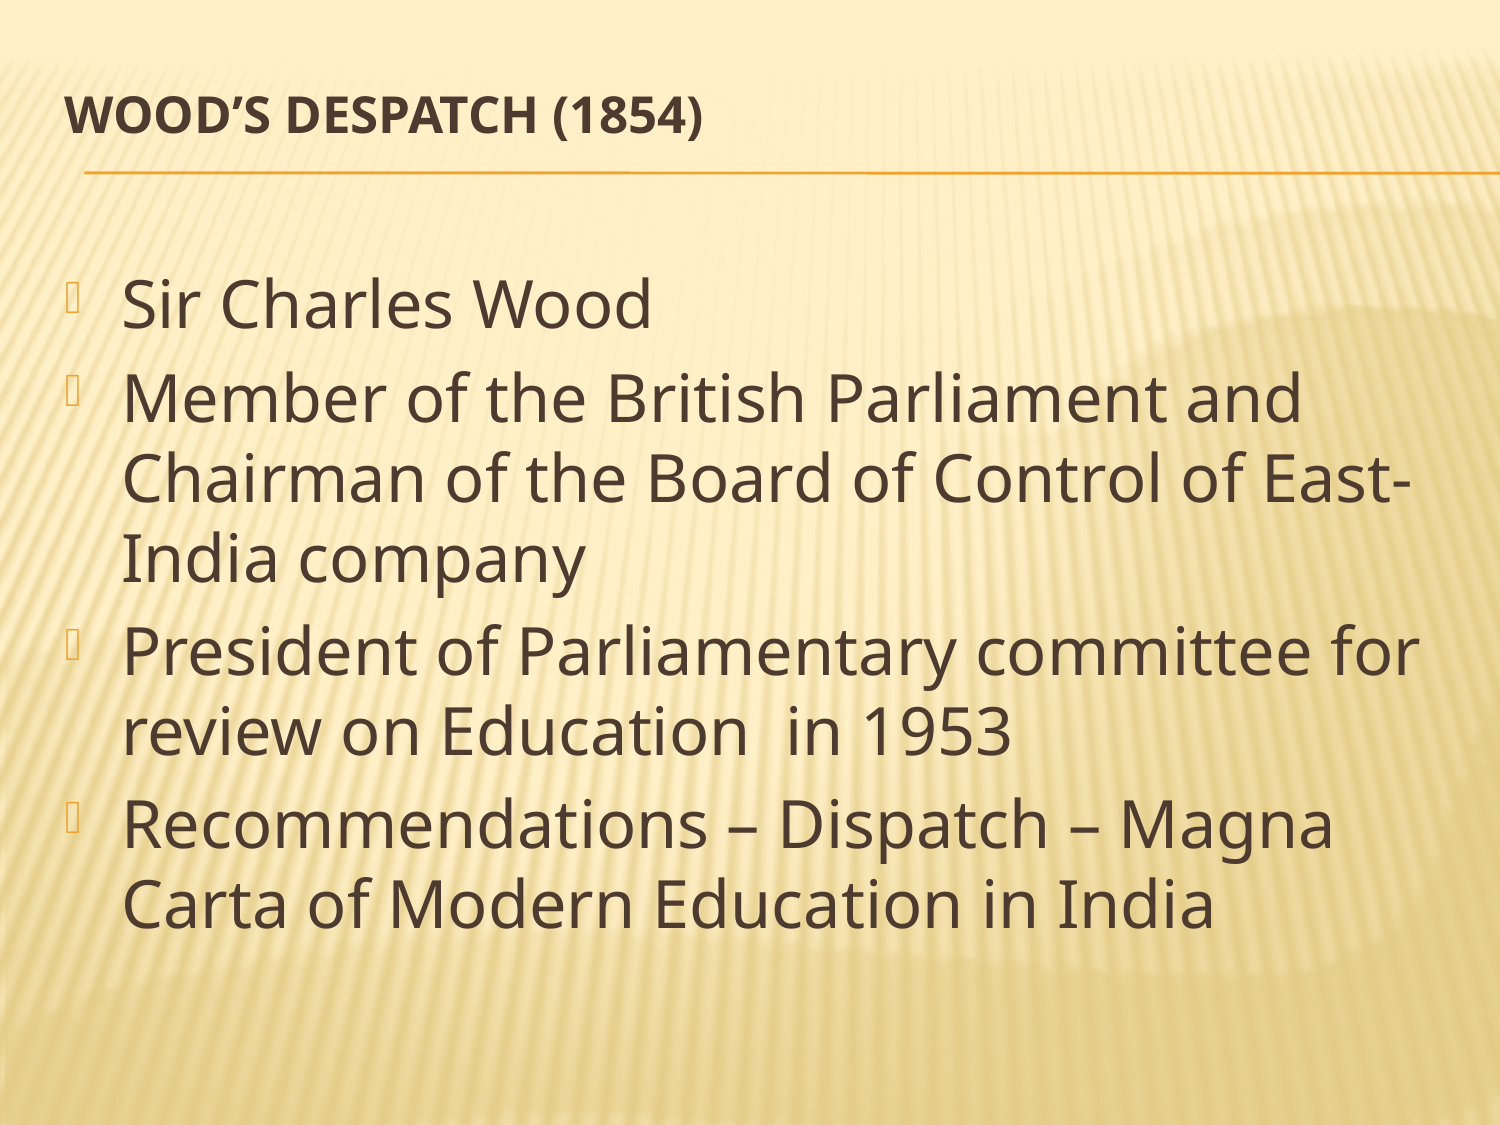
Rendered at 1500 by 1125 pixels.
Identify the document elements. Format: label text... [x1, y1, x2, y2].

list Sir Charles Wood Member of the British Parliament and Chairman of the Board of Control of East-India company President of Parliamentary committee for review on Education in 1953 Recommendations – Dispatch – Magna Carta of Modern Education in India [50, 254, 1475, 998]
title Wood’s Despatch (1854) [50, 75, 1475, 213]
